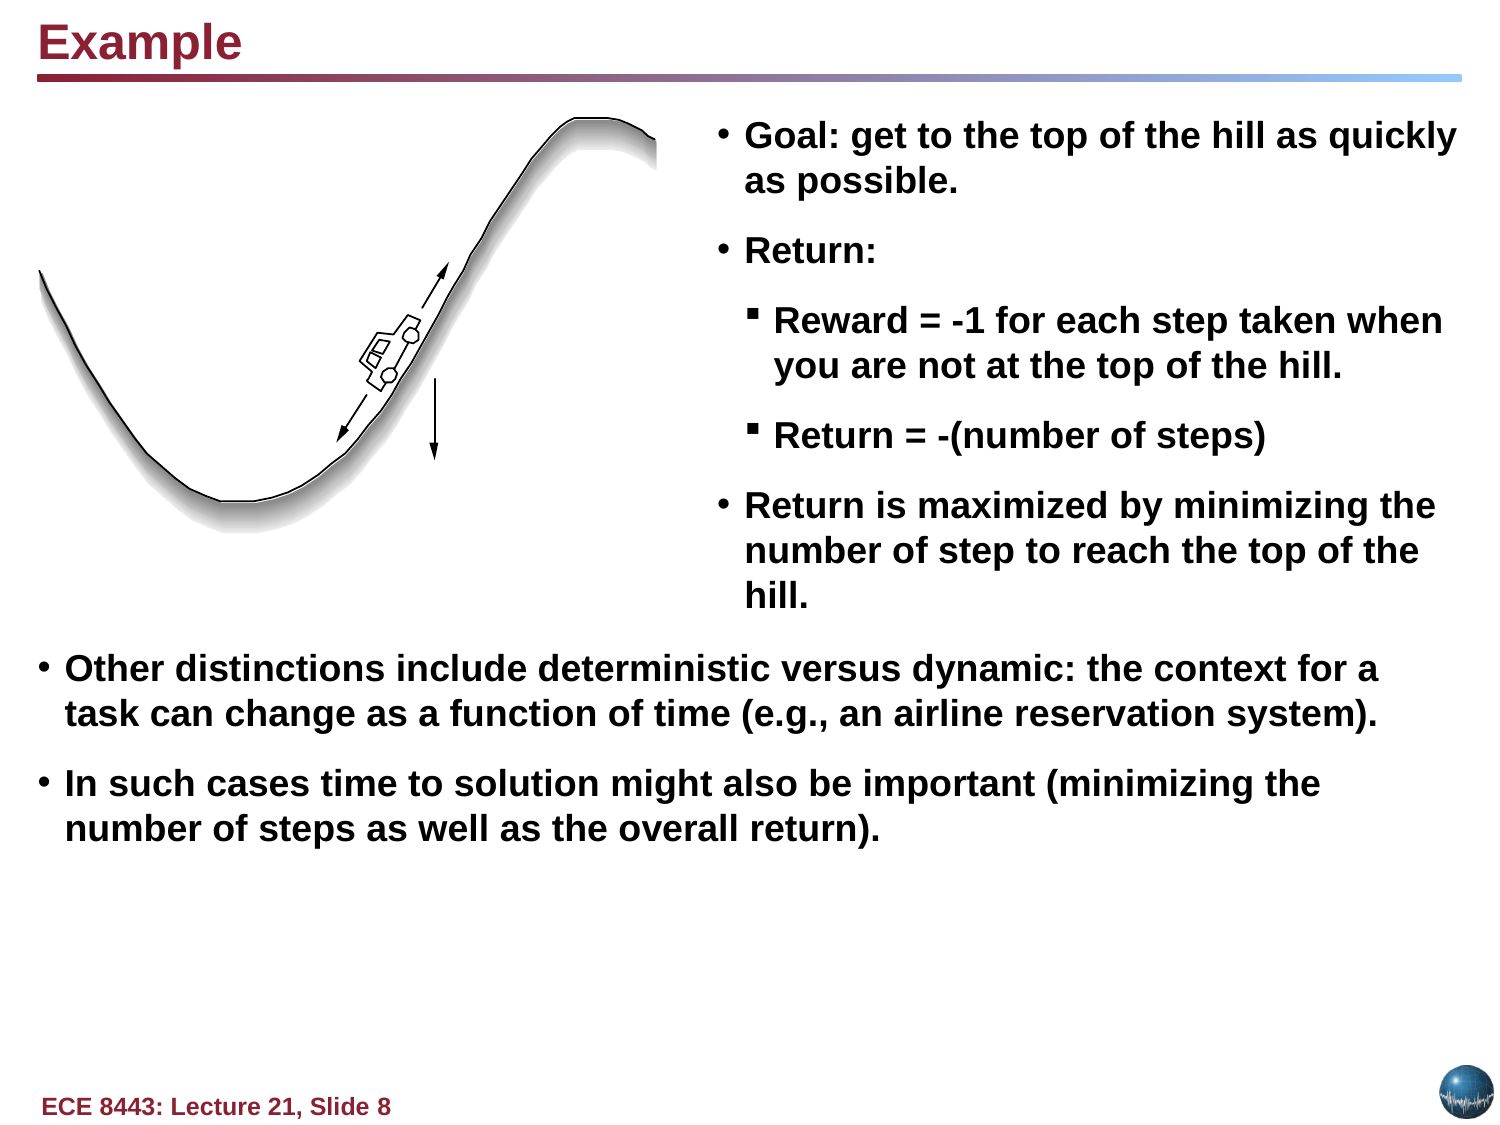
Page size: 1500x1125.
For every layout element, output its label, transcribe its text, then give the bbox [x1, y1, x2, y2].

picture [1439, 1065, 1494, 1119]
picture [37, 116, 657, 539]
text_box Example [37, 9, 1163, 70]
text_box Goal: get to the top of the hill as quickly as possible. Return: Reward = -1 for each step taken when you are not at the top of the hill. Return = -(number of steps) Return is maximized by minimizing the number of step to reach the top of the hill. [717, 110, 1462, 635]
text_box Other distinctions include deterministic versus dynamic: the context for a task can change as a function of time (e.g., an airline reservation system). In such cases time to solution might also be important (minimizing the number of steps as well as the overall return). [37, 644, 1462, 868]
